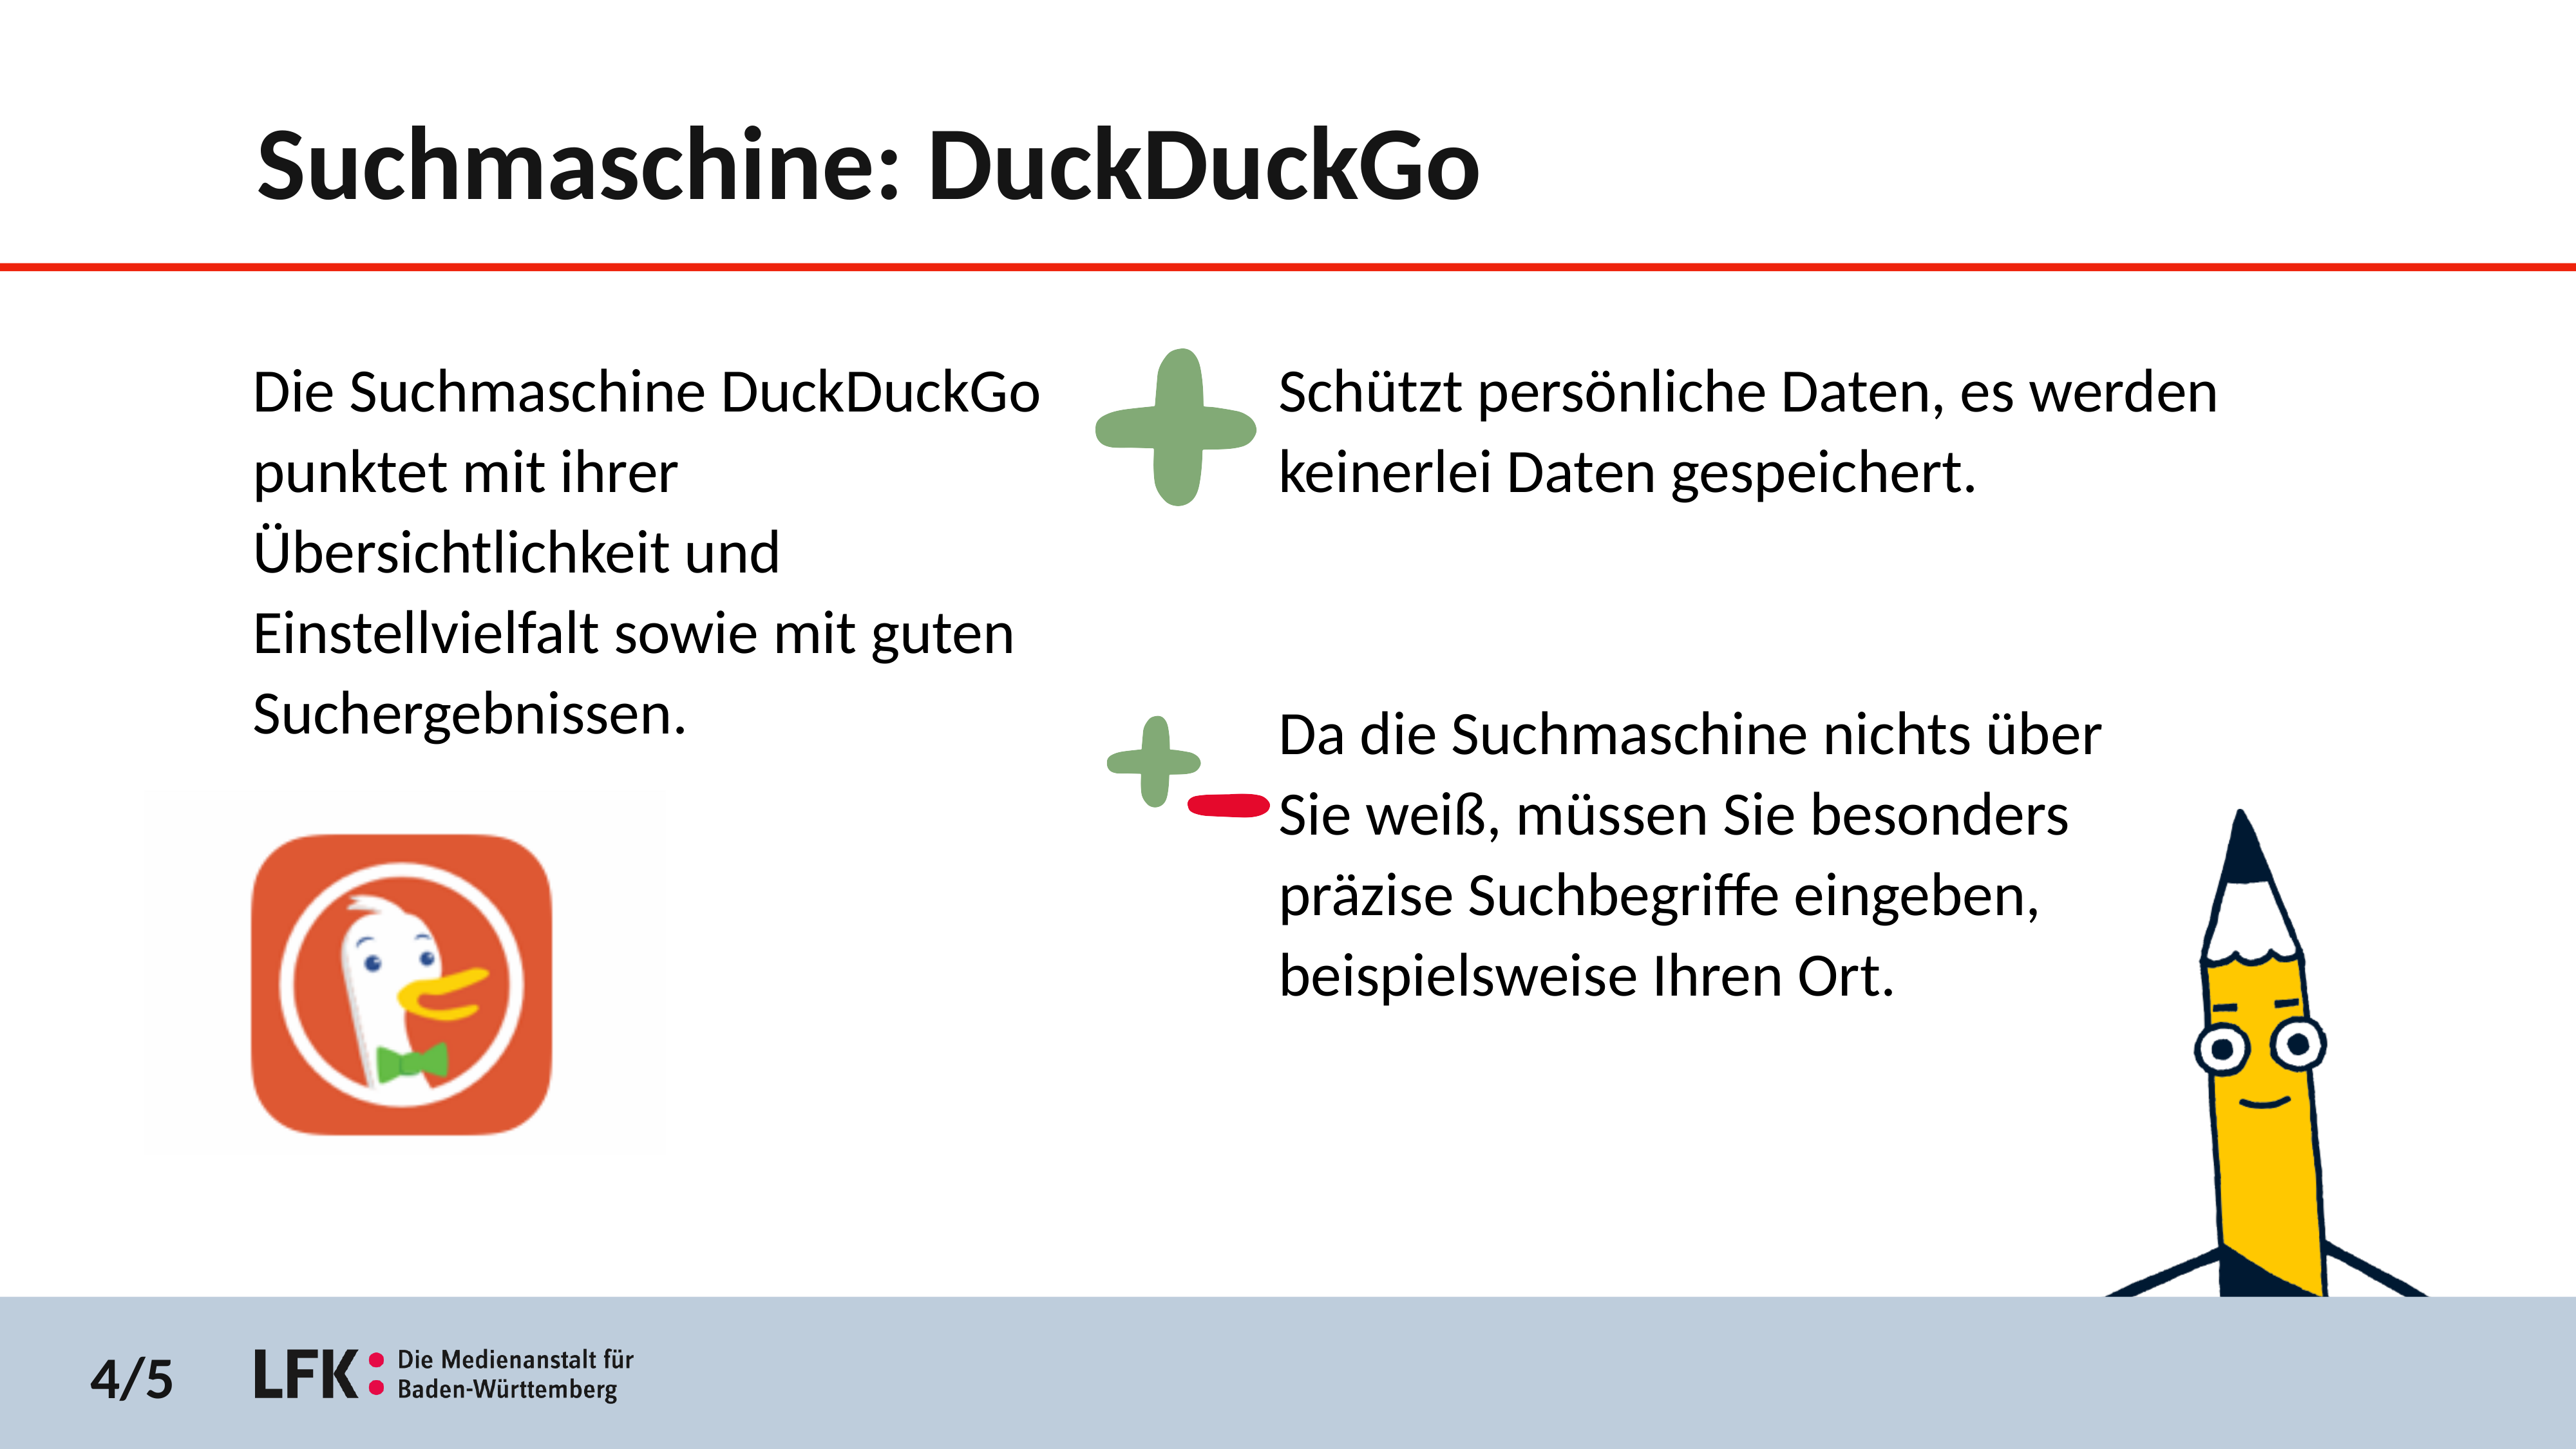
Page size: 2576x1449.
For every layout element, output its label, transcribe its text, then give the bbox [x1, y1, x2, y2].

picture [1085, 336, 1272, 523]
picture [2095, 809, 2442, 1417]
text_box Suchmaschine: DuckDuckGo [247, 90, 2490, 251]
text_box 4/5 [84, 1334, 253, 1449]
text_box Schützt persönliche Daten, es werden keinerlei Daten gespeichert. Da die Suchmaschine nichts über Sie weiß, müssen Sie besonders präzise Suchbegriffe eingeben, beispielsweise Ihren Ort. [1273, 338, 2260, 1240]
picture [1101, 708, 1276, 852]
text_box Die Suchmaschine DuckDuckGo punktet mit ihrer Übersichtlichkeit und Einstellvielfalt sowie mit guten Suchergebnissen. [247, 338, 1084, 752]
picture [144, 790, 666, 1155]
picture [255, 1349, 635, 1405]
text_box [0, 1296, 2576, 1449]
